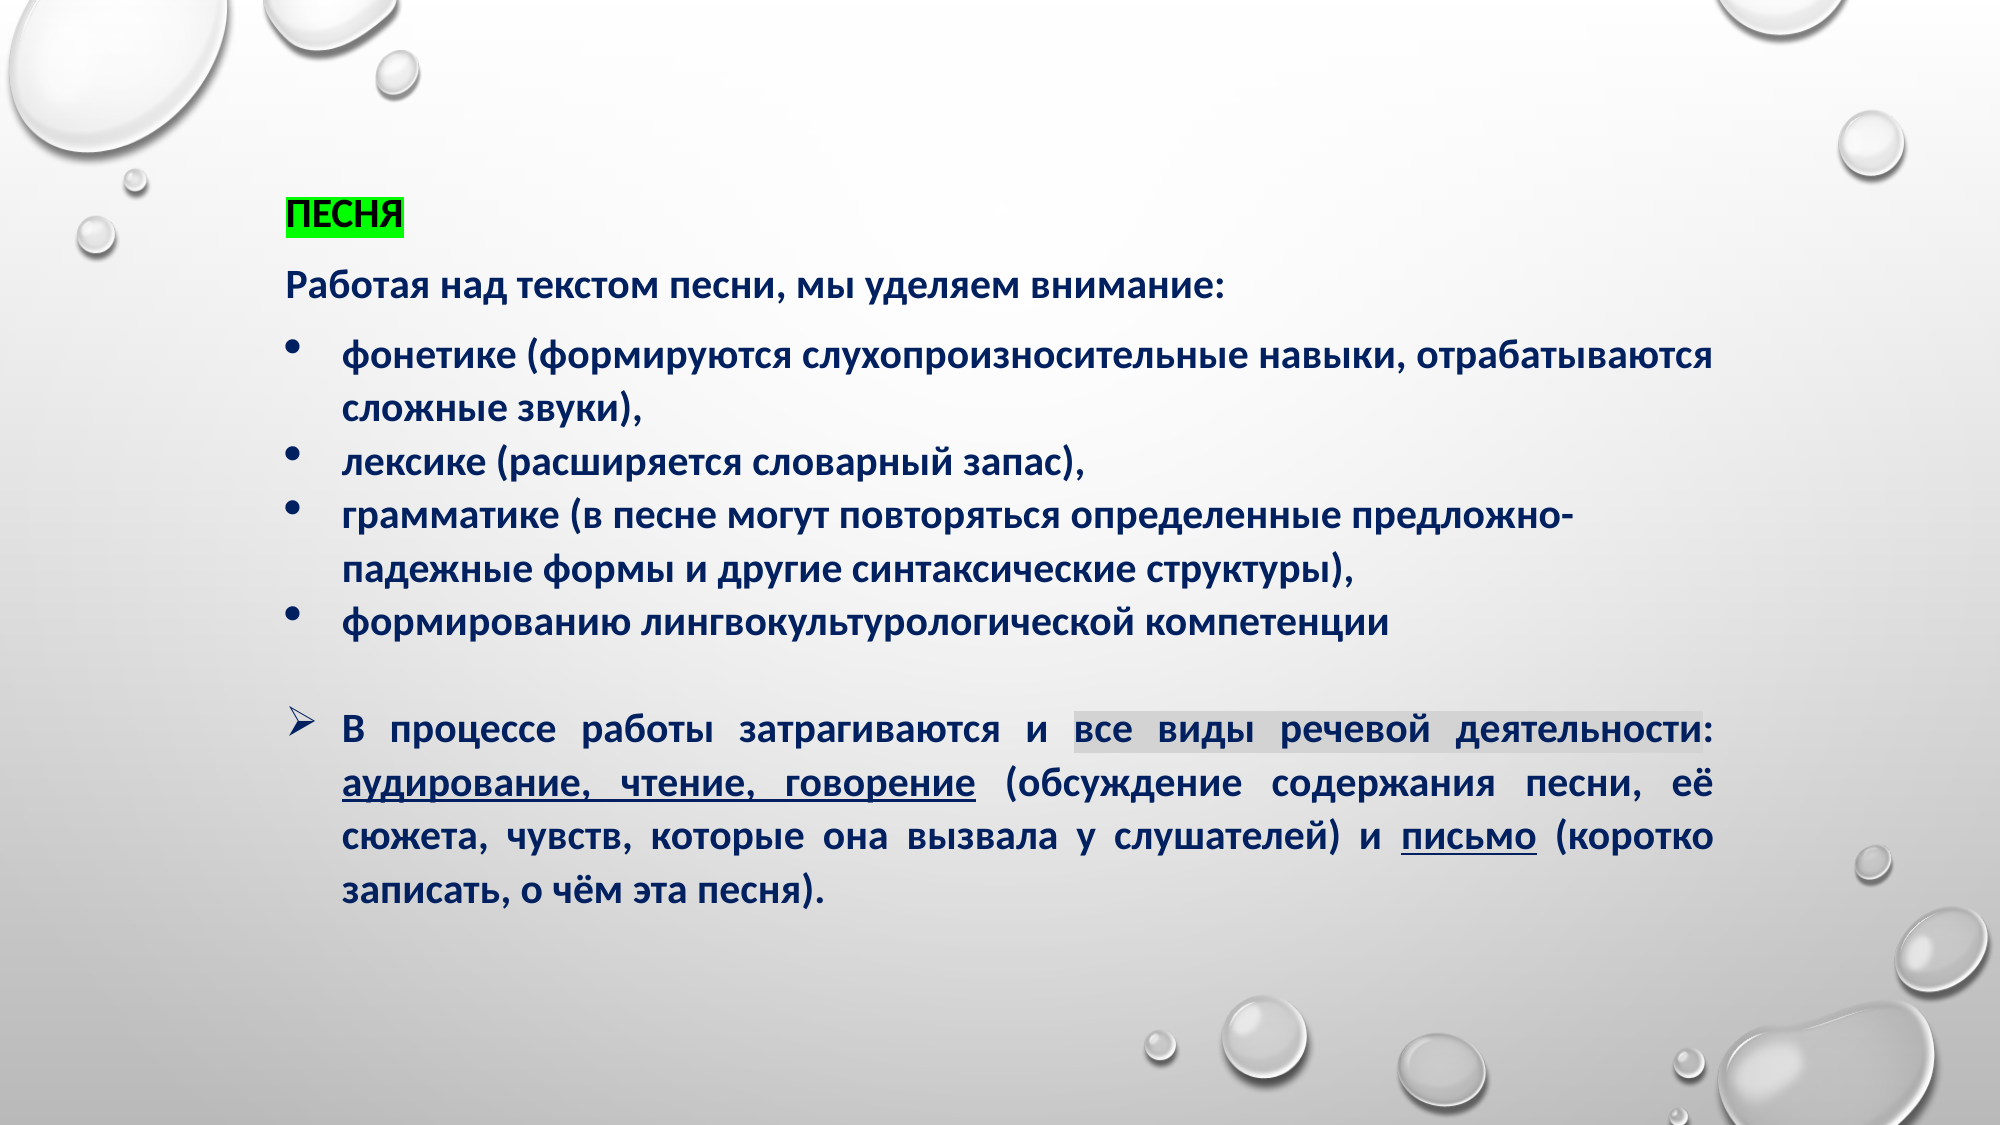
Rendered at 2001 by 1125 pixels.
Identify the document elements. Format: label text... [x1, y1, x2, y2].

text_box ПЕСНЯ Работая над текстом песни, мы уделяем внимание: фонетике (формируются слухопроизносительные навыки, отрабатываются сложные звуки), лексике (расширяется словарный запас), грамматике (в песне могут повторяться определенные предложно-падежные формы и другие синтаксические структуры), формированию лингвокультурологической компетенции В процессе работы затрагиваются и все виды речевой деятельности: аудирование, чтение, говорение (обсуждение содержания песни, её сюжета, чувств, которые она вызвала у слушателей) и письмо (коротко записать, о чём эта песня). [270, 175, 1729, 919]
picture [0, 0, 2000, 1125]
